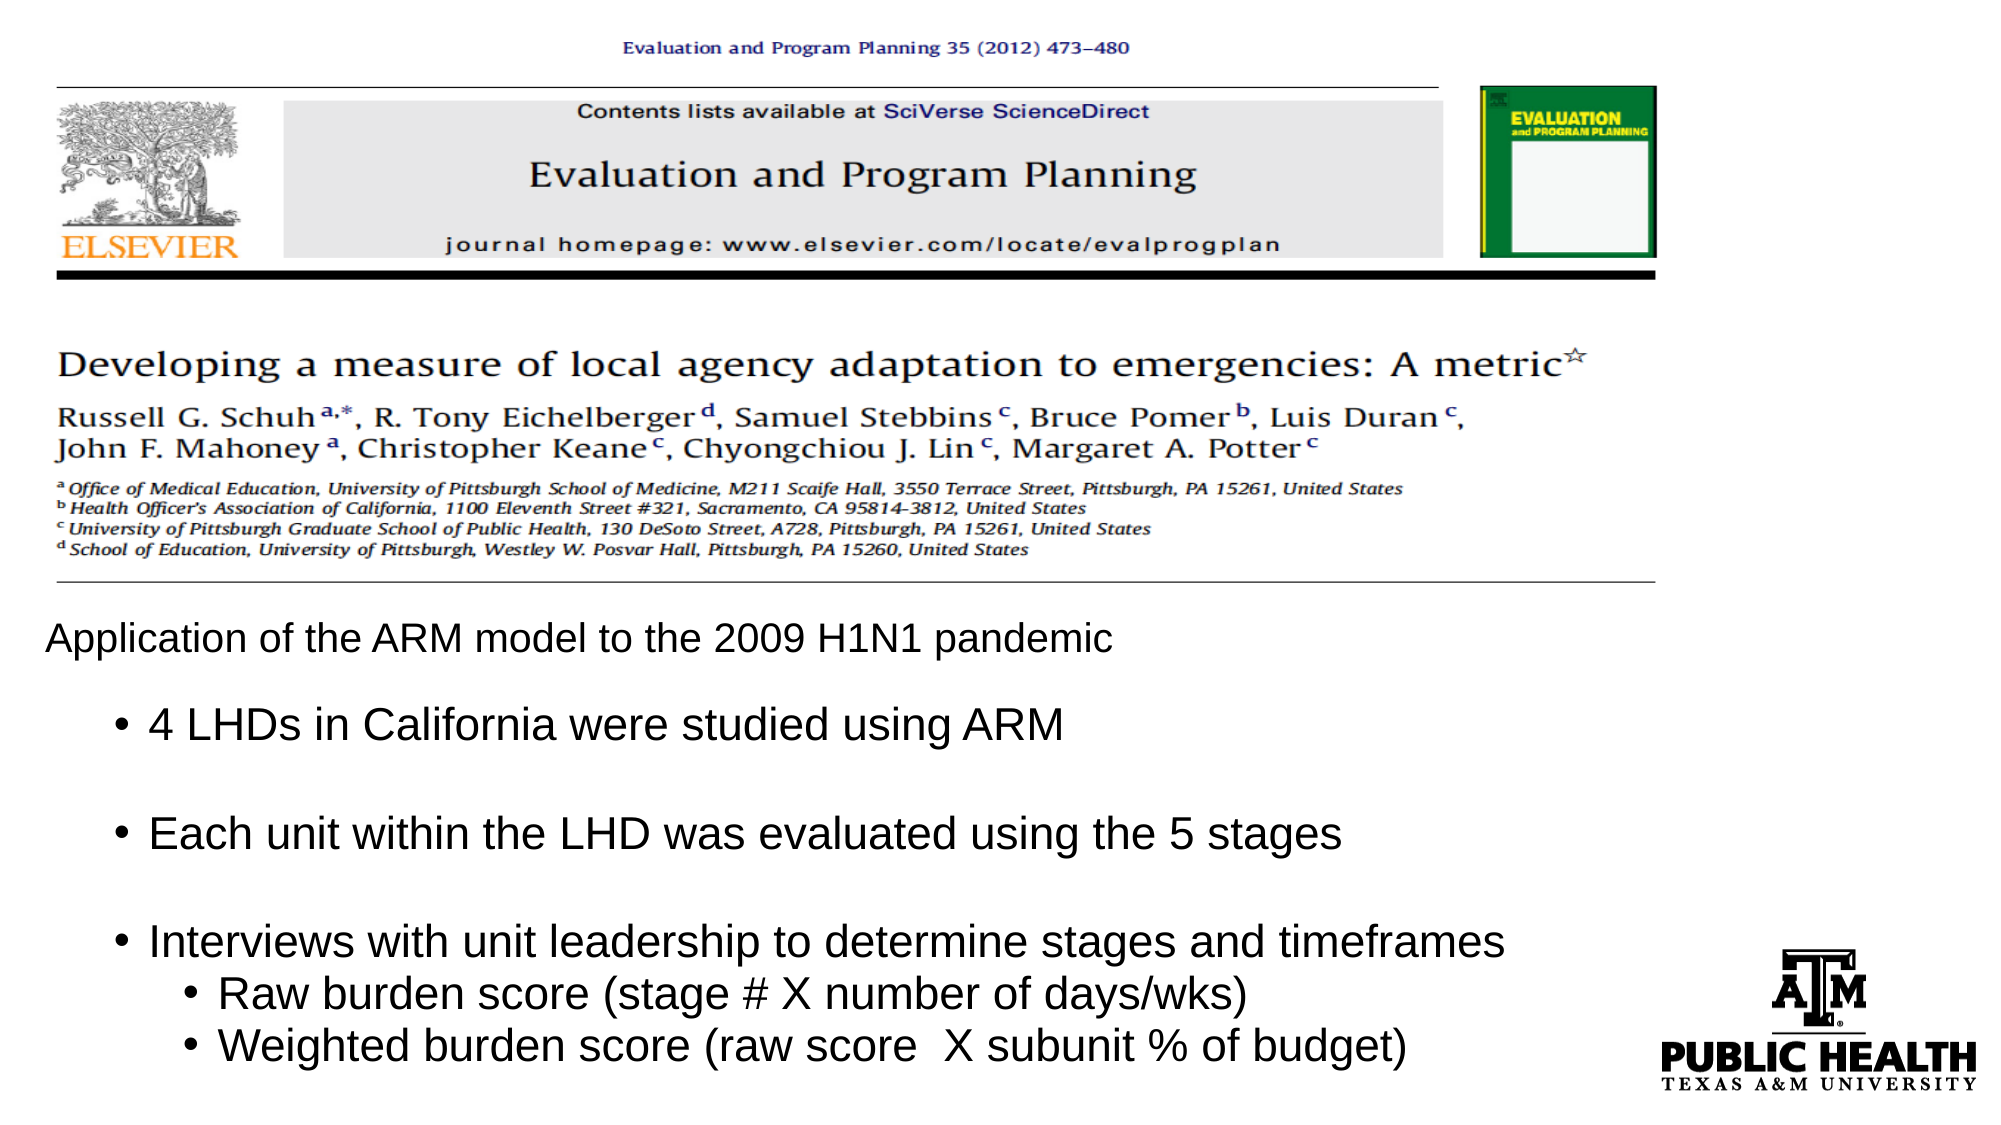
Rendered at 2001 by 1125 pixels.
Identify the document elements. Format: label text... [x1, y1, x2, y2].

list Application of the ARM model to the 2009 H1N1 pandemic 4 LHDs in California were studied using ARM Each unit within the LHD was evaluated using the 5 stages Interviews with unit leadership to determine stages and timeframes Raw burden score (stage # X number of days/wks) Weighted burden score (raw score X subunit % of budget) [29, 588, 1939, 1091]
picture [1638, 914, 2000, 1125]
picture [29, 2, 1691, 600]
